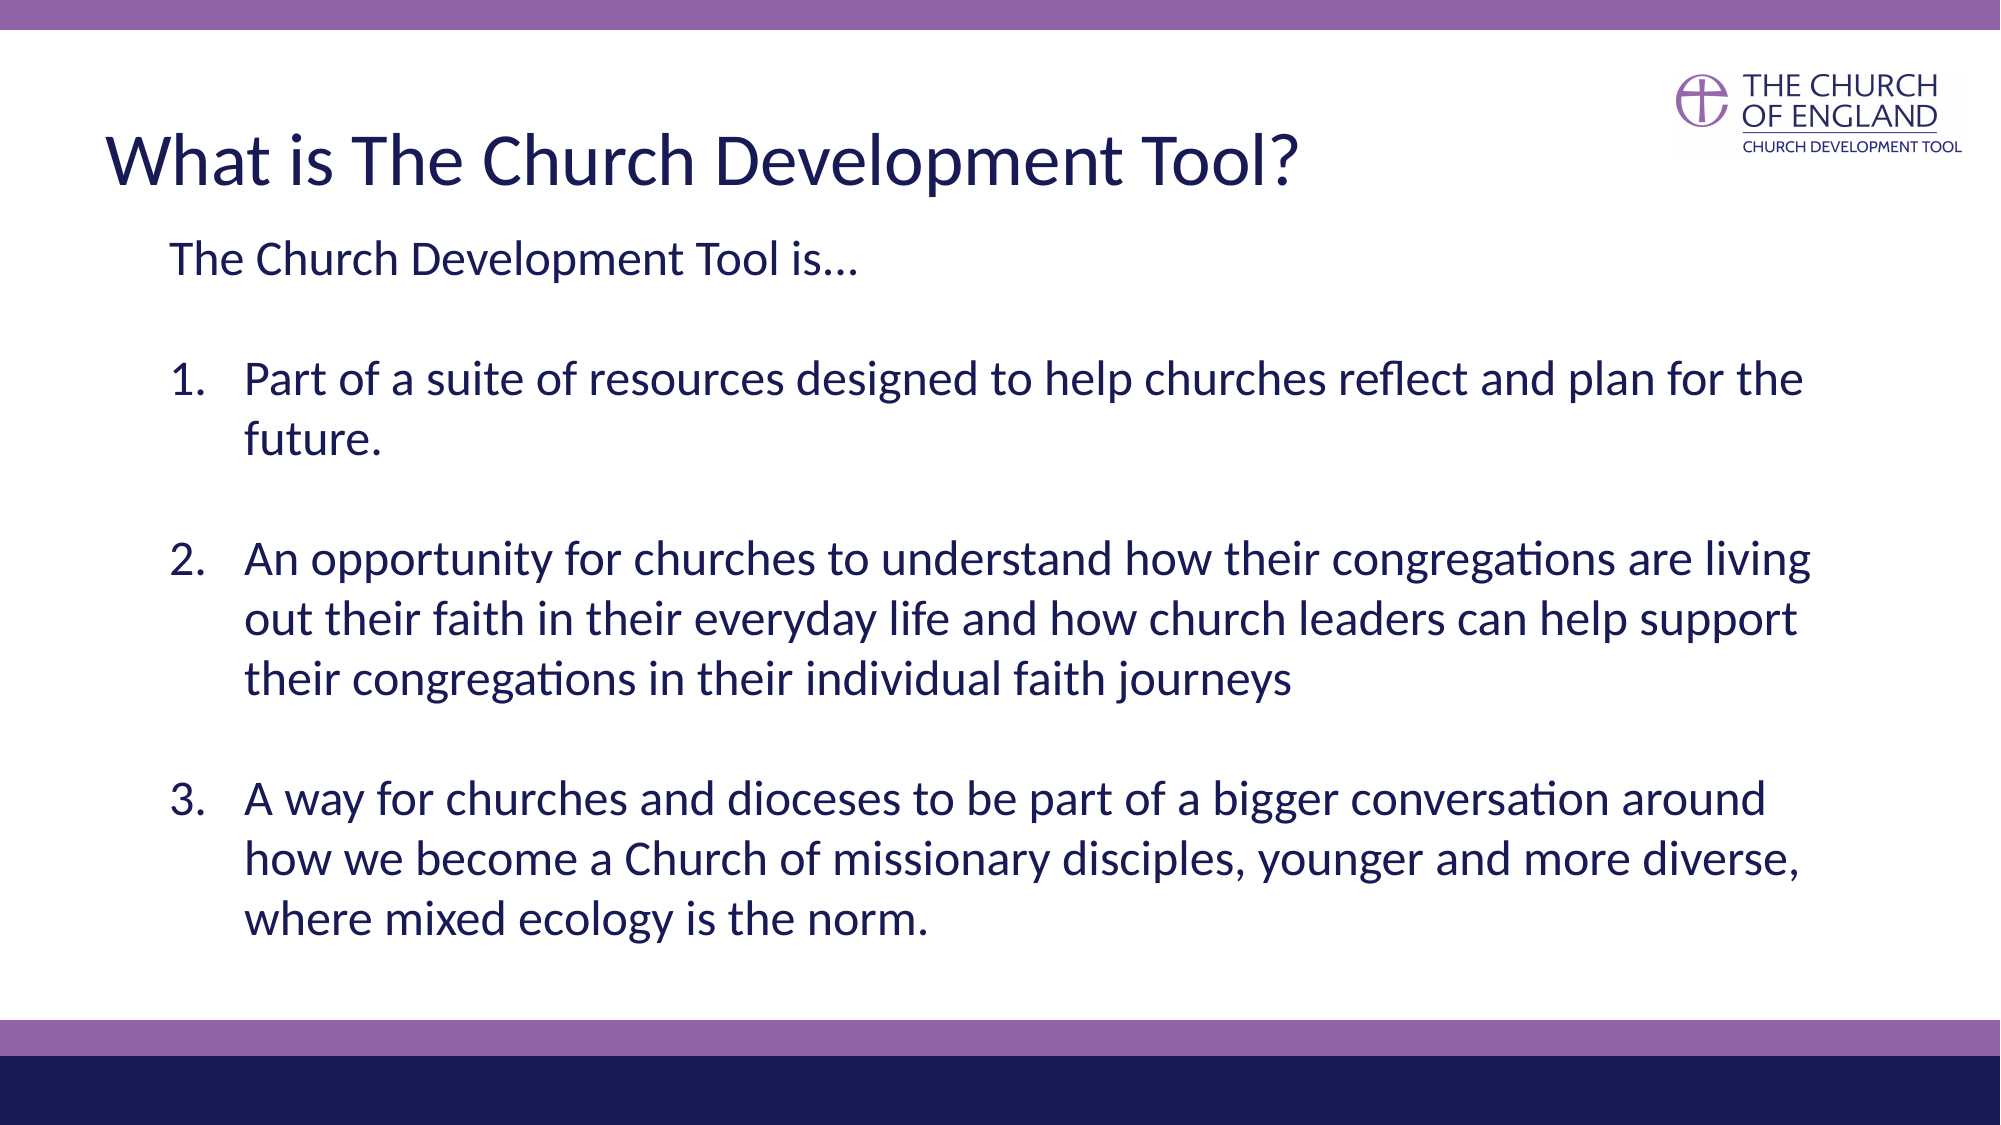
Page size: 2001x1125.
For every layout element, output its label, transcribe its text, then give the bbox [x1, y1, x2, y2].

picture [1676, 74, 1962, 156]
text_box [0, 0, 2000, 30]
text_box The Church Development Tool is... Part of a suite of resources designed to help churches reflect and plan for the future. An opportunity for churches to understand how their congregations are living out their faith in their everyday life and how church leaders can help support their congregations in their individual faith journeys A way for churches and dioceses to be part of a bigger conversation around how we become a Church of missionary disciples, younger and more diverse, where mixed ecology is the norm. [154, 217, 1846, 953]
text_box [0, 1020, 2000, 1056]
text_box What is The Church Development Tool? [90, 102, 1603, 208]
text_box [0, 1056, 2000, 1125]
